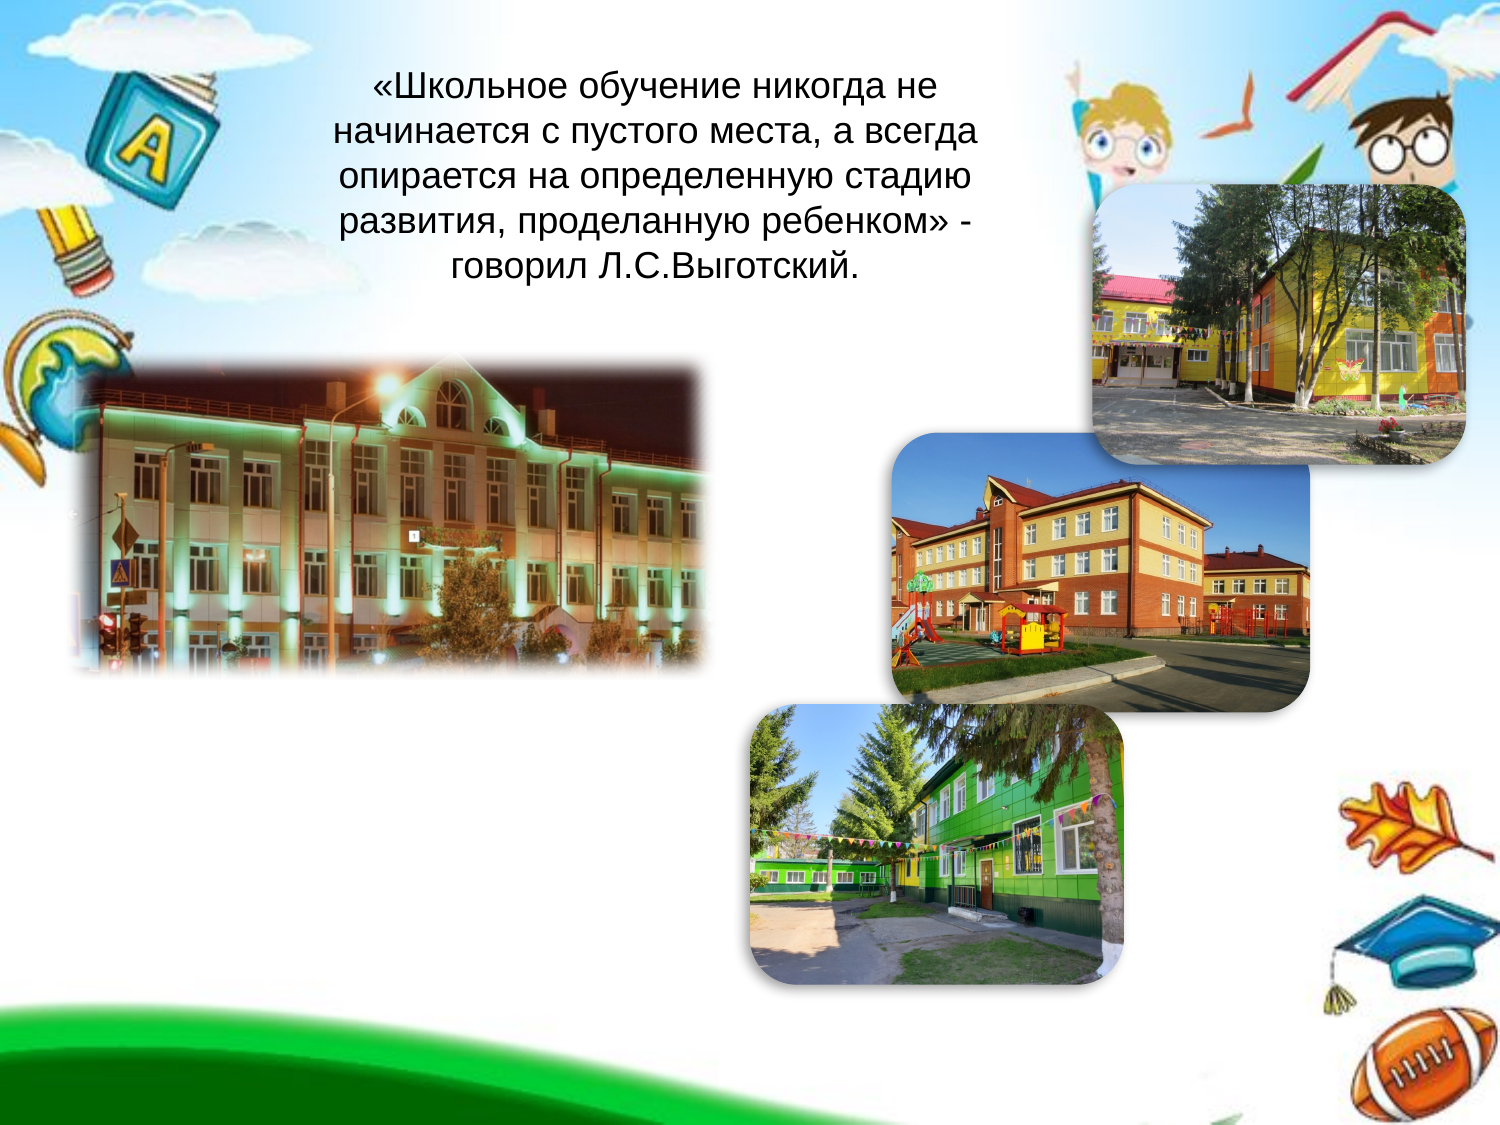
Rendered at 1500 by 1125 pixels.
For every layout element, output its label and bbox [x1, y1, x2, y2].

picture [0, 0, 1500, 1125]
list [891, 432, 1311, 713]
